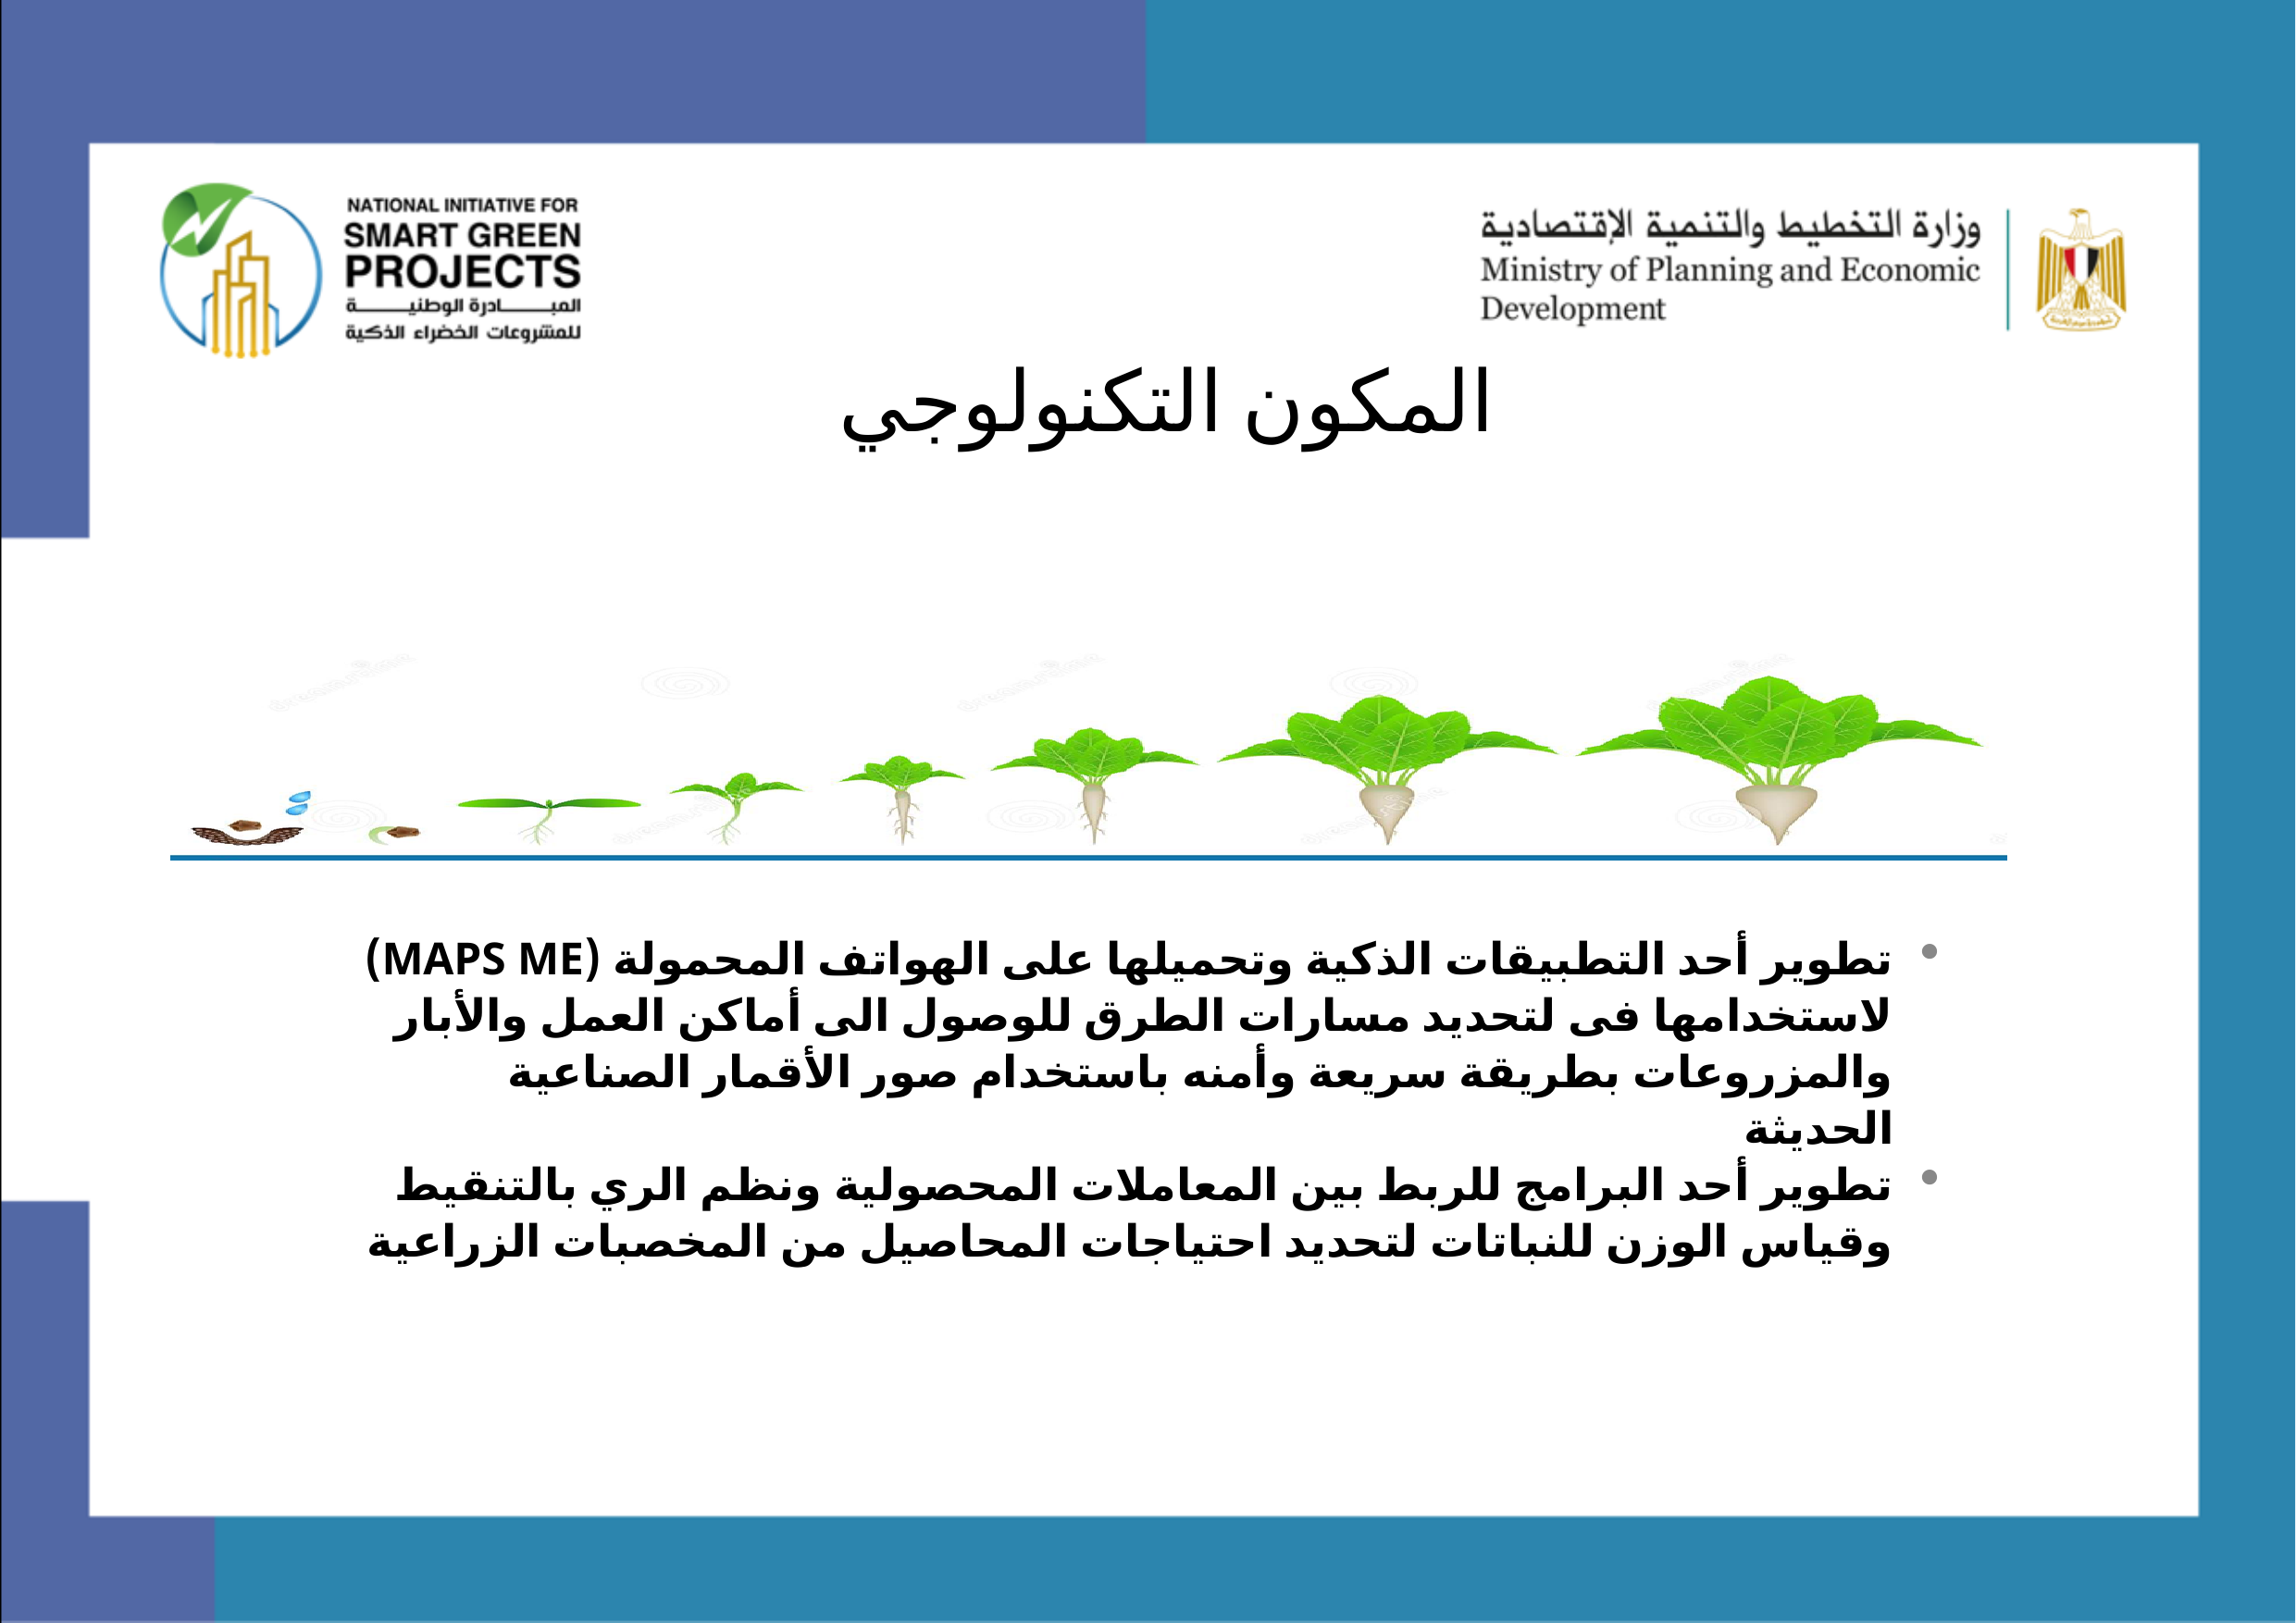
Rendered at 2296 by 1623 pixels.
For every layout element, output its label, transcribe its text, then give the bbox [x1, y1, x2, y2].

subtitle تطوير أحد التطبيقات الذكية وتحميلها على الهواتف المحمولة (MAPS ME) لاستخدامها فى لتحديد مسارات الطرق للوصول الى أماكن العمل والأبار والمزروعات بطريقة سريعة وأمنه باستخدام صور الأقمار الصناعية الحديثة تطوير أحد البرامج للربط بين المعاملات المحصولية ونظم الري بالتنقيط وقياس الوزن للنباتات لتحديد احتياجات المحاصيل من المخصبات الزراعية [344, 919, 1952, 1335]
picture [0, 0, 2296, 1623]
text_box المكون التكنولوجي [191, 290, 2143, 507]
